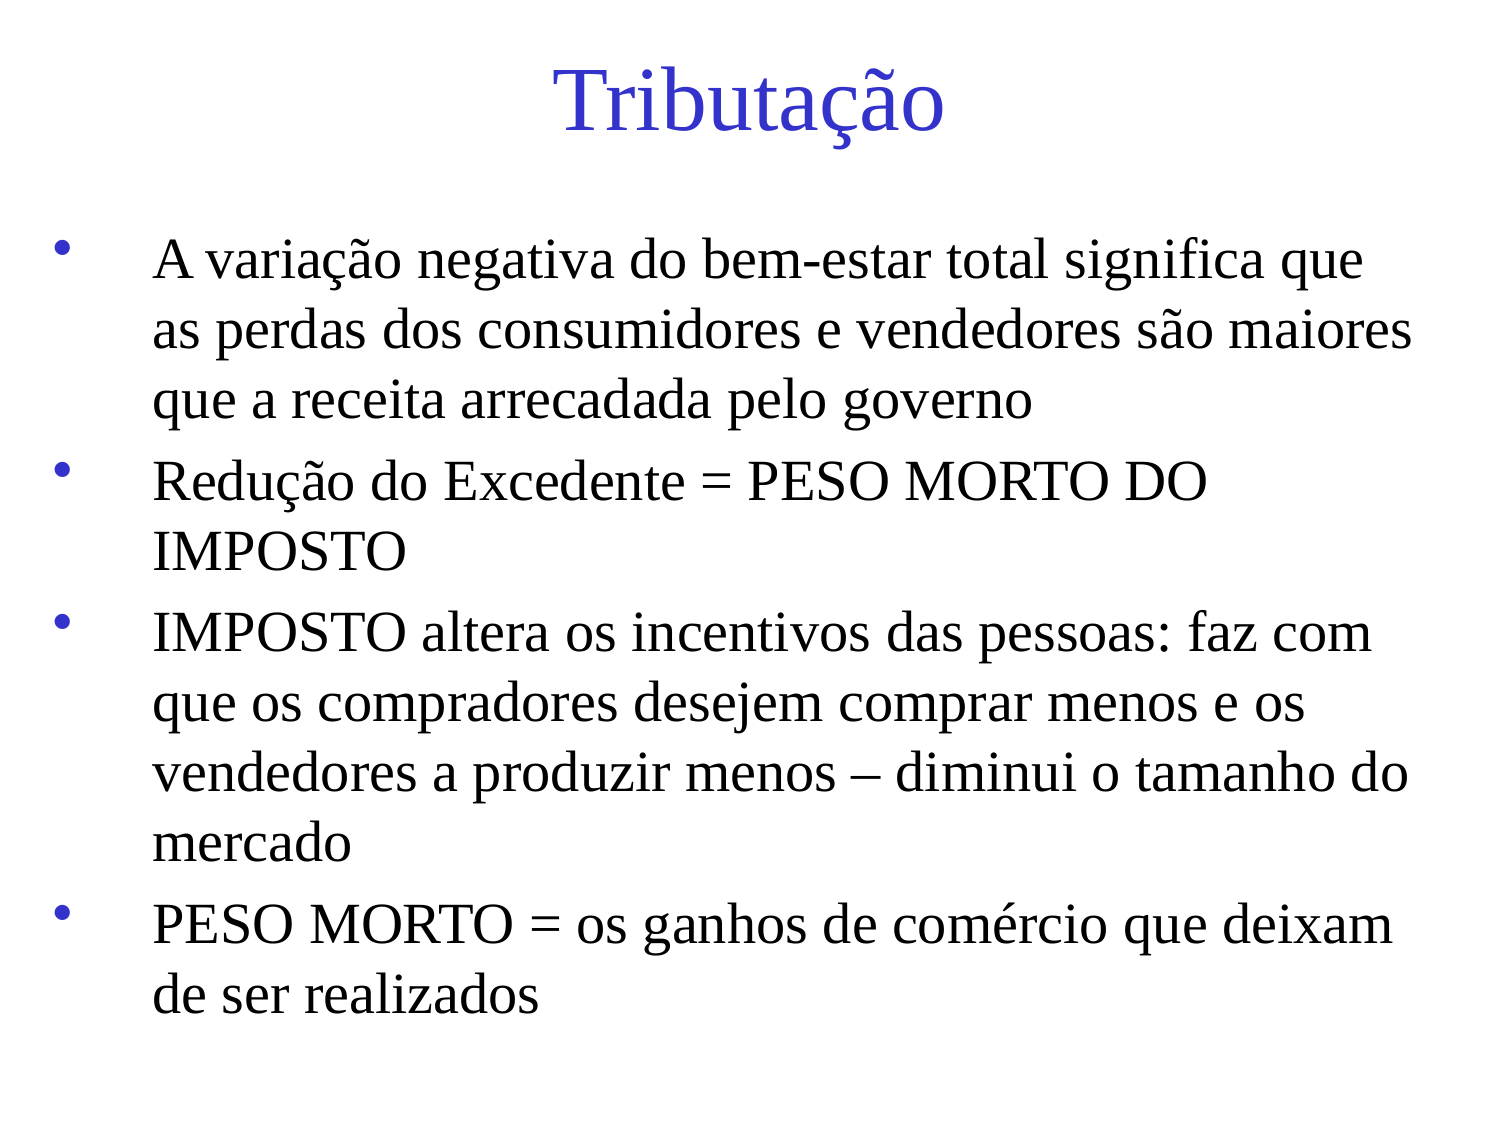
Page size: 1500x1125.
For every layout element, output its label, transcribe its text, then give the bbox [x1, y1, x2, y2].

title Tributação [112, 0, 1388, 188]
list A variação negativa do bem-estar total significa que as perdas dos consumidores e vendedores são maiores que a receita arrecadada pelo governo Redução do Excedente = PESO MORTO DO IMPOSTO IMPOSTO altera os incentivos das pessoas: faz com que os compradores desejem comprar menos e os vendedores a produzir menos – diminui o tamanho do mercado PESO MORTO = os ganhos de comércio que deixam de ser realizados [37, 212, 1438, 1063]
